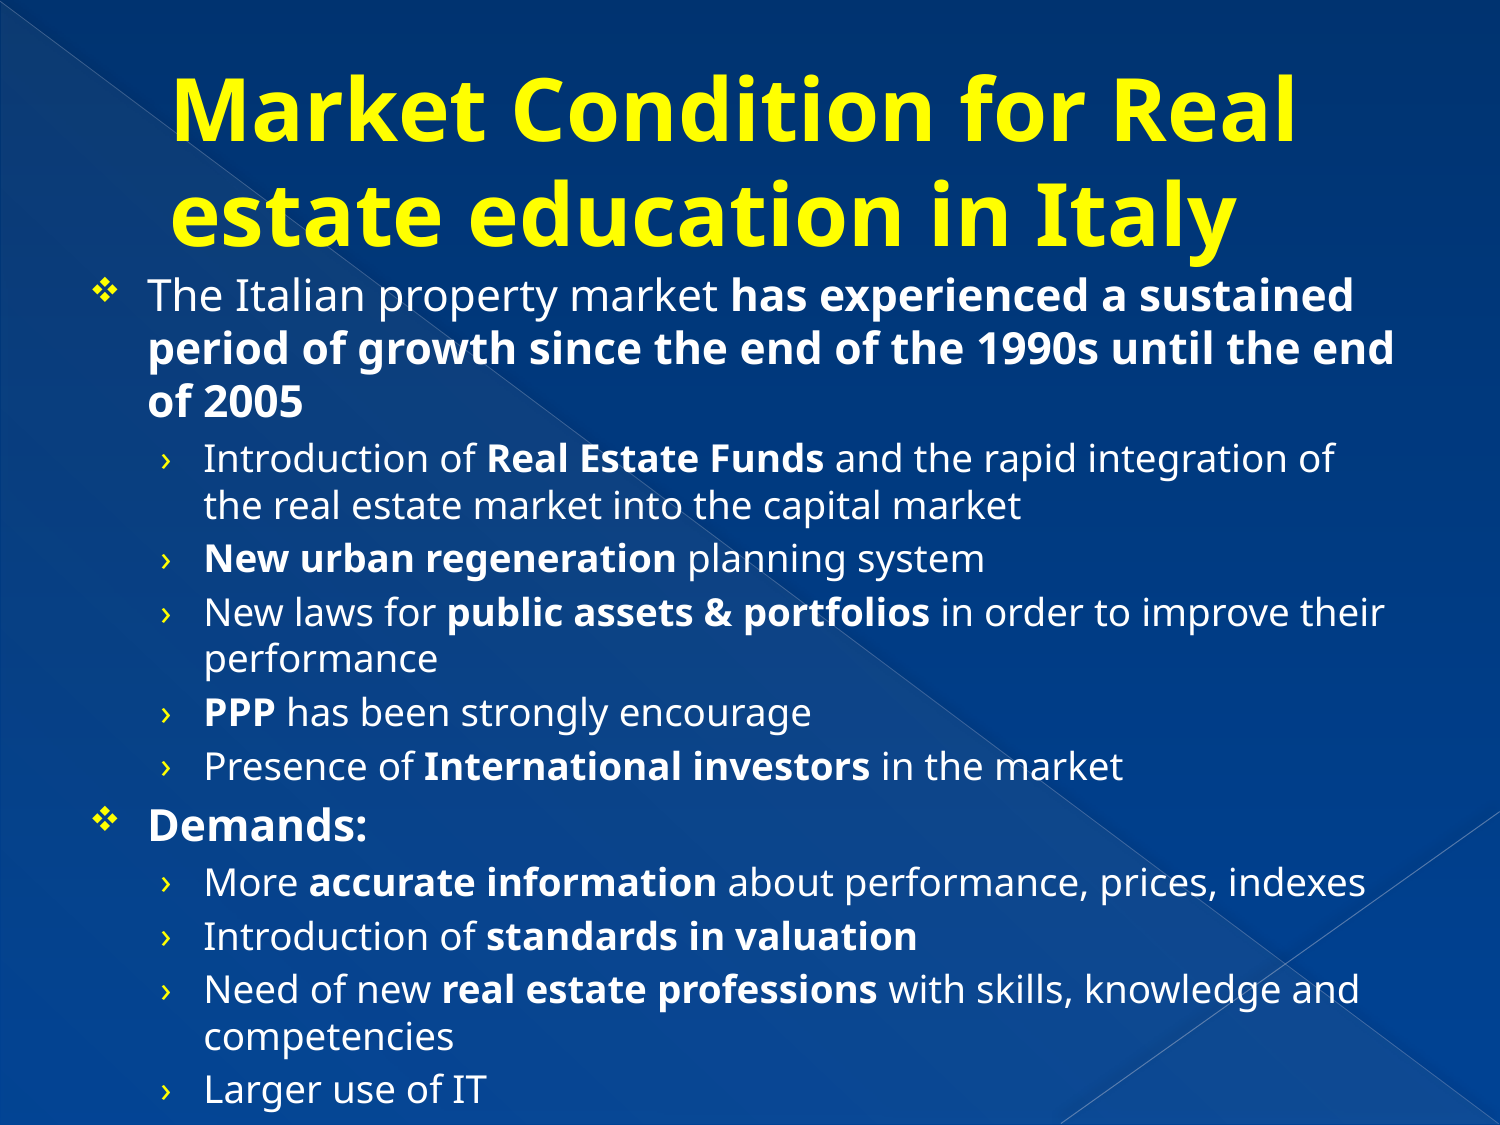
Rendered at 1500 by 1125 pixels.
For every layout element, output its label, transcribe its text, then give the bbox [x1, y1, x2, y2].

title Market Condition for Real estate education in Italy [75, 43, 1425, 274]
list The Italian property market has experienced a sustained period of growth since the end of the 1990s until the end of 2005 Introduction of Real Estate Funds and the rapid integration of the real estate market into the capital market New urban regeneration planning system New laws for public assets & portfolios in order to improve their performance PPP has been strongly encourage Presence of International investors in the market Demands: More accurate information about performance, prices, indexes Introduction of standards in valuation Need of new real estate professions with skills, knowledge and competencies Larger use of IT [64, 259, 1415, 1125]
